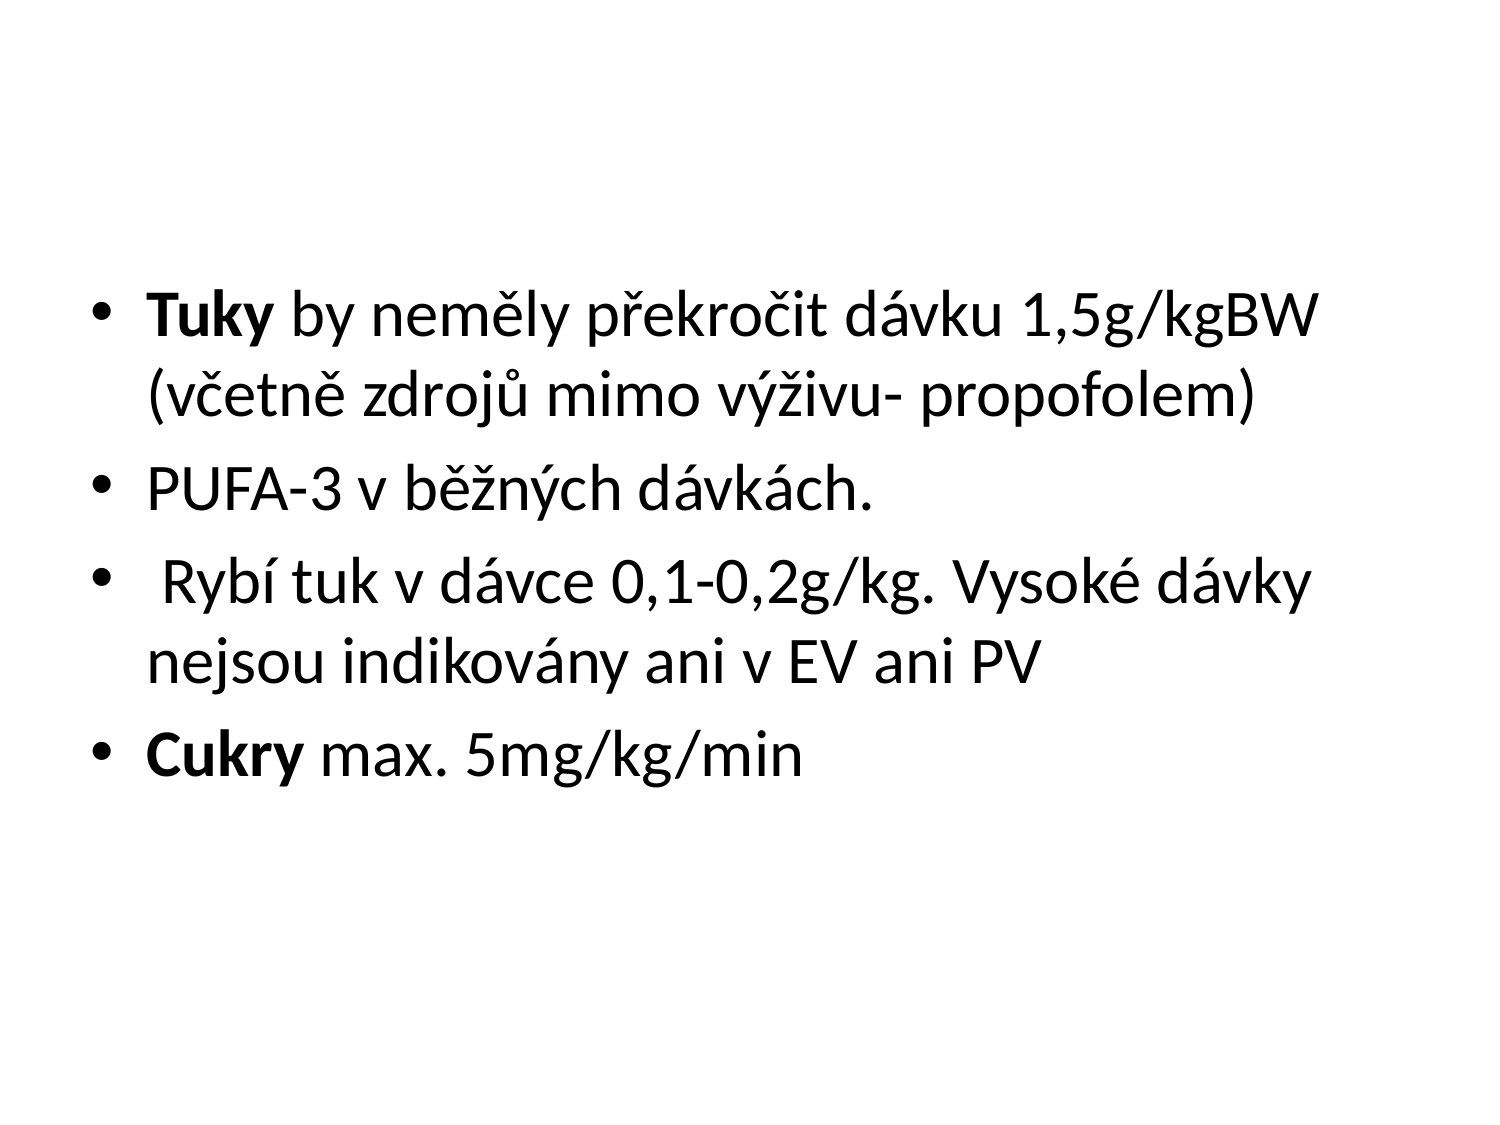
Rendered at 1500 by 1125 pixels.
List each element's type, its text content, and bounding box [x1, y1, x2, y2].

list Tuky by neměly překročit dávku 1,5g/kgBW (včetně zdrojů mimo výživu- propofolem) PUFA-3 v běžných dávkách. Rybí tuk v dávce 0,1-0,2g/kg. Vysoké dávky nejsou indikovány ani v EV ani PV Cukry max. 5mg/kg/min [75, 262, 1425, 1005]
